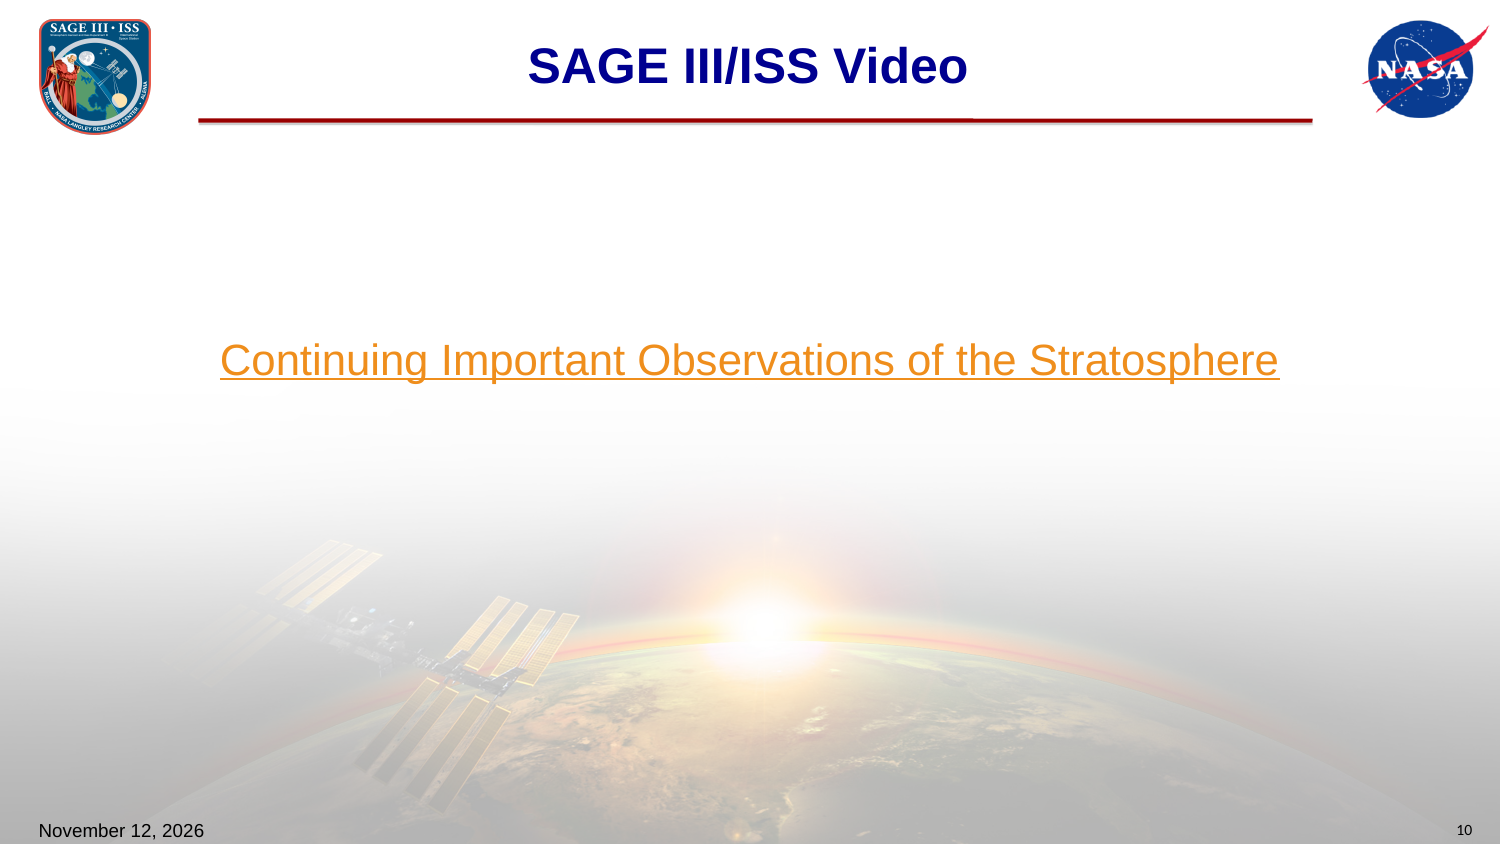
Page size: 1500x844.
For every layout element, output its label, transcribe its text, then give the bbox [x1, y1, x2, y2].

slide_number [23, 815, 374, 844]
title SAGE III/ISS Video [200, 23, 1297, 104]
list Continuing Important Observations of the Stratosphere [12, 140, 1488, 799]
picture [39, 19, 151, 135]
picture [1359, 17, 1491, 121]
